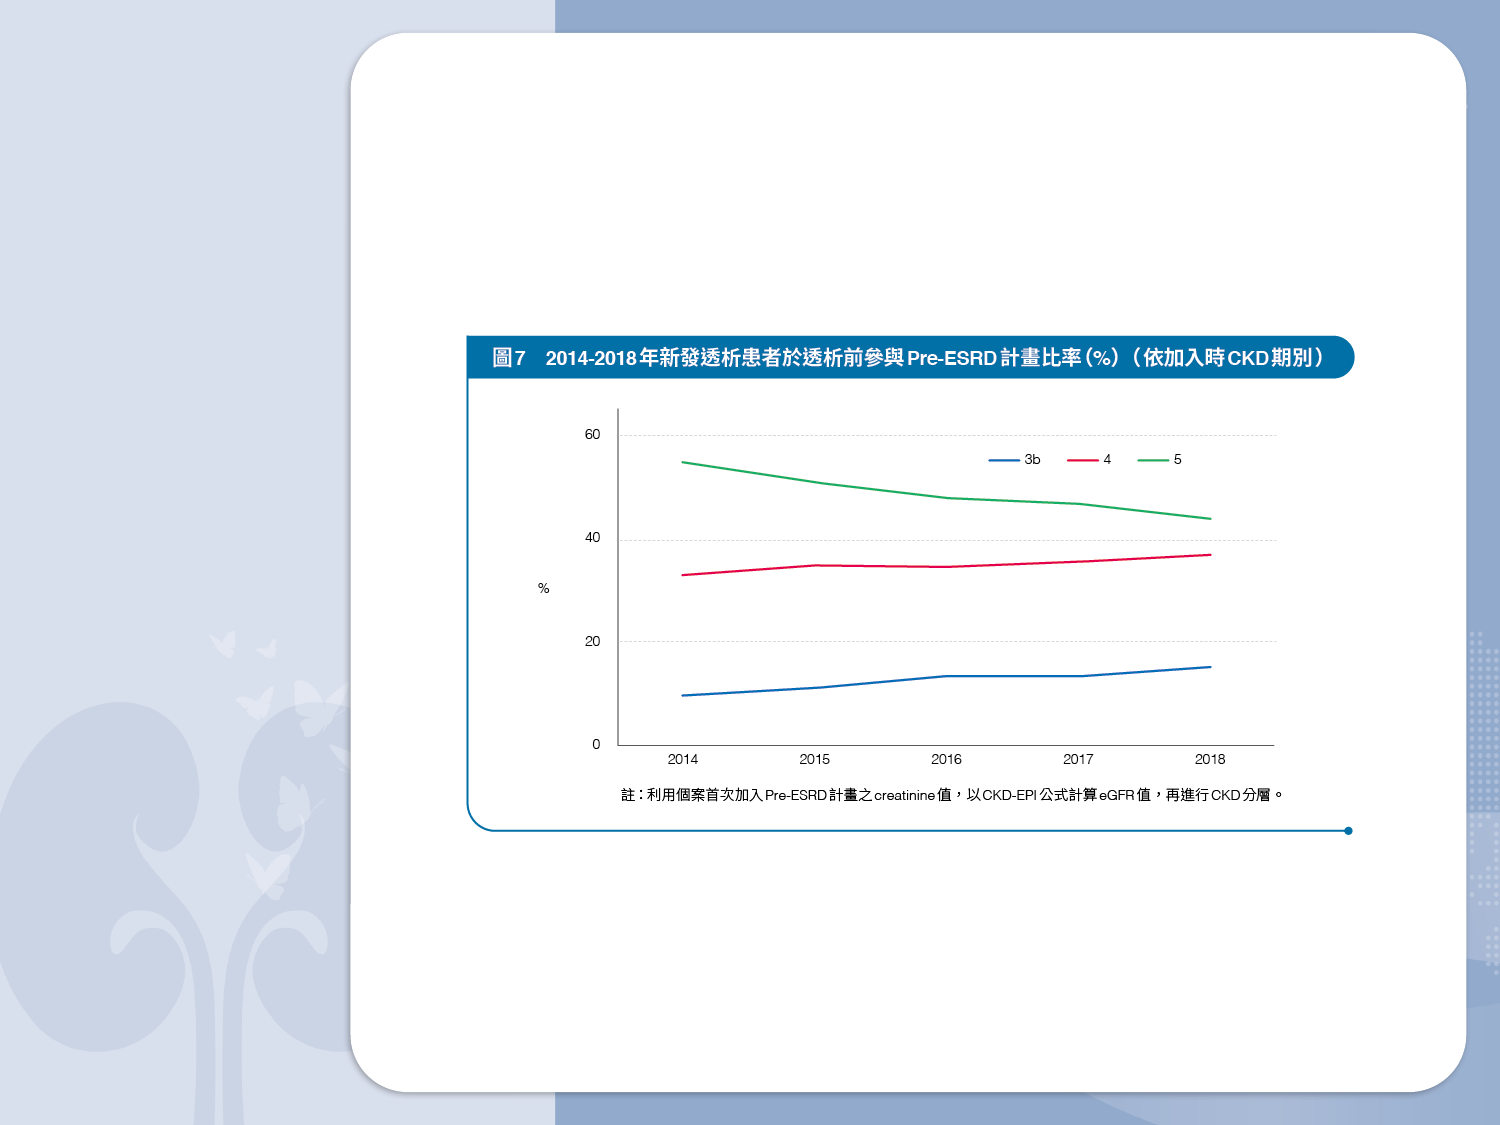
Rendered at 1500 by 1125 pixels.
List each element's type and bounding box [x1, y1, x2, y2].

picture [0, 0, 1500, 1125]
text_box [349, 32, 1468, 1093]
